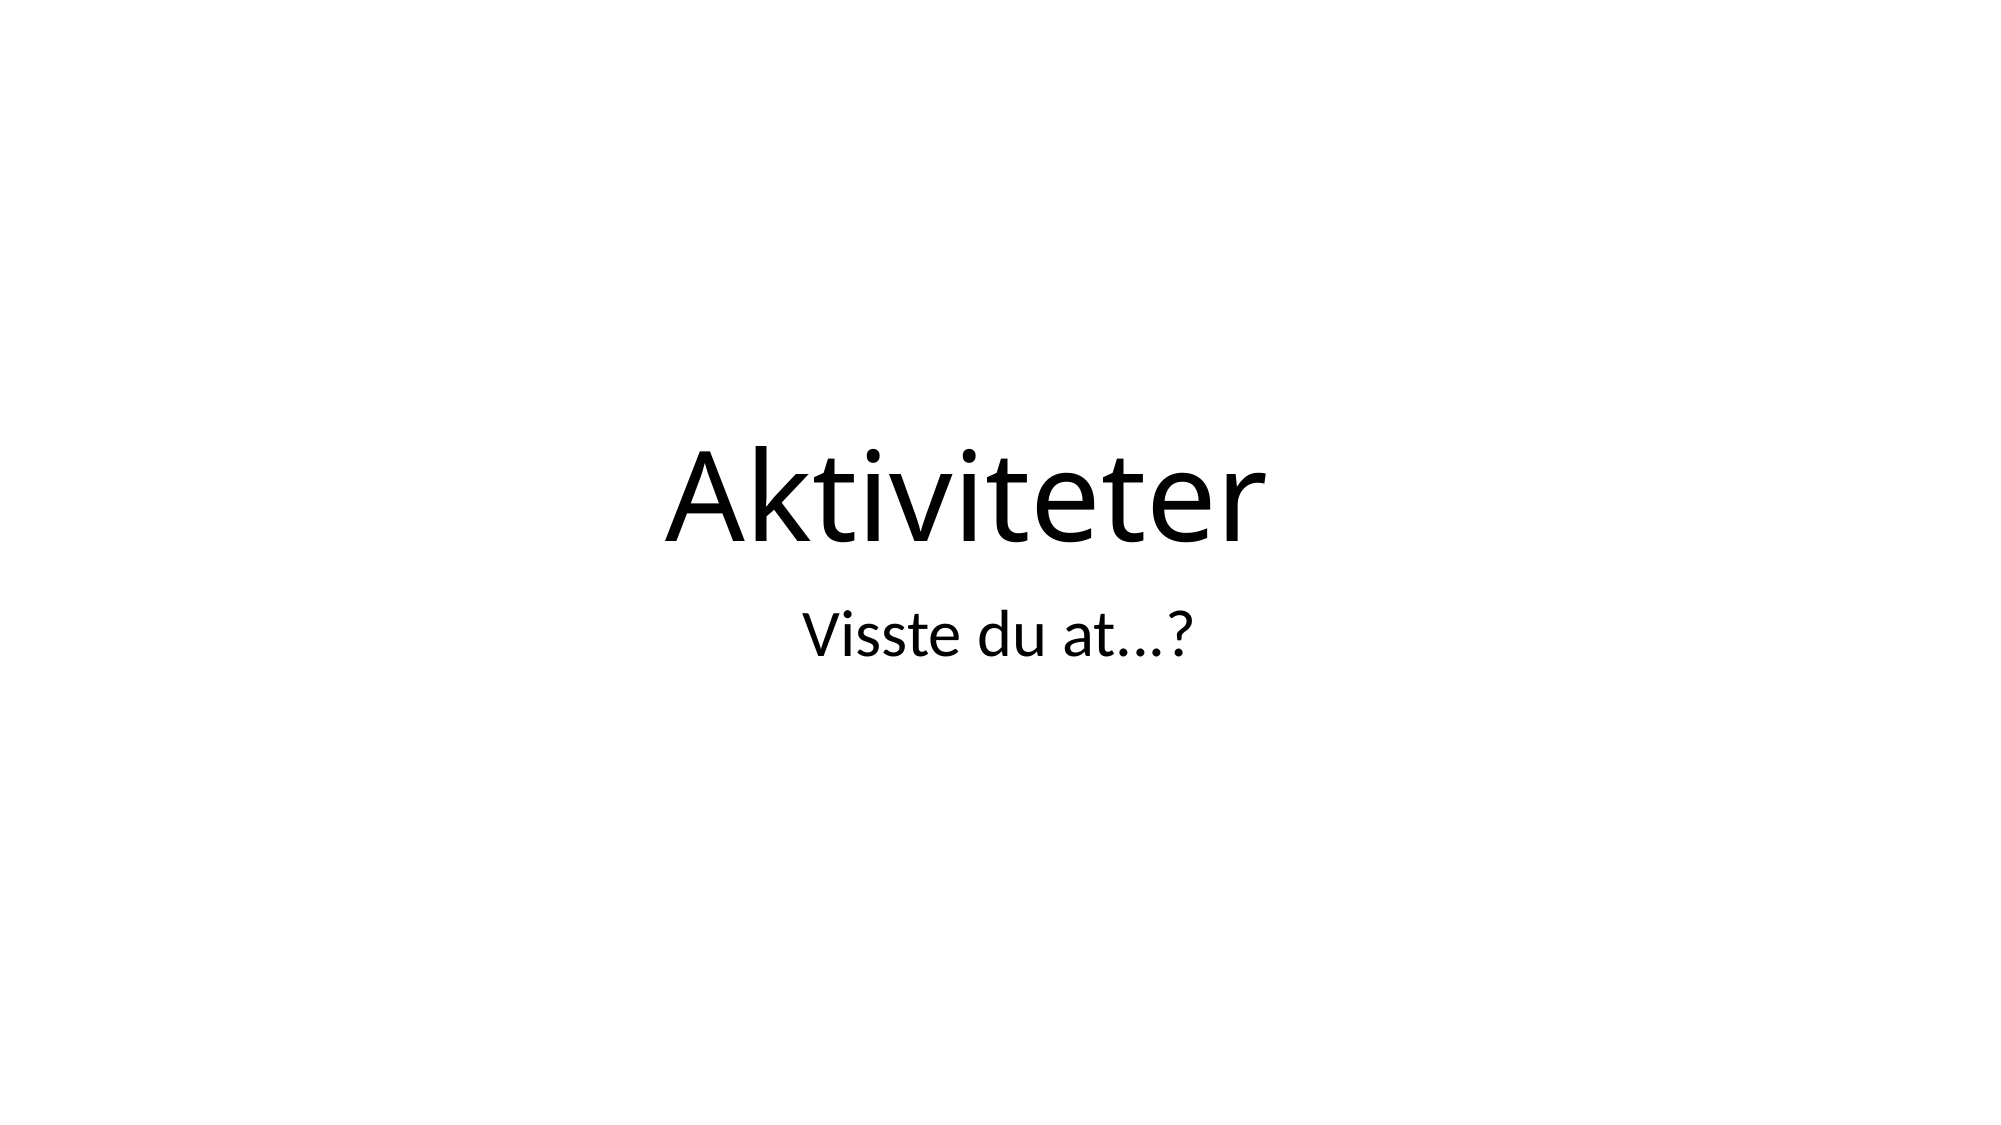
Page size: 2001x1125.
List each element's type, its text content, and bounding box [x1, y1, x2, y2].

subtitle Visste du at...? [249, 590, 1750, 863]
title Aktiviteter [249, 184, 1750, 576]
